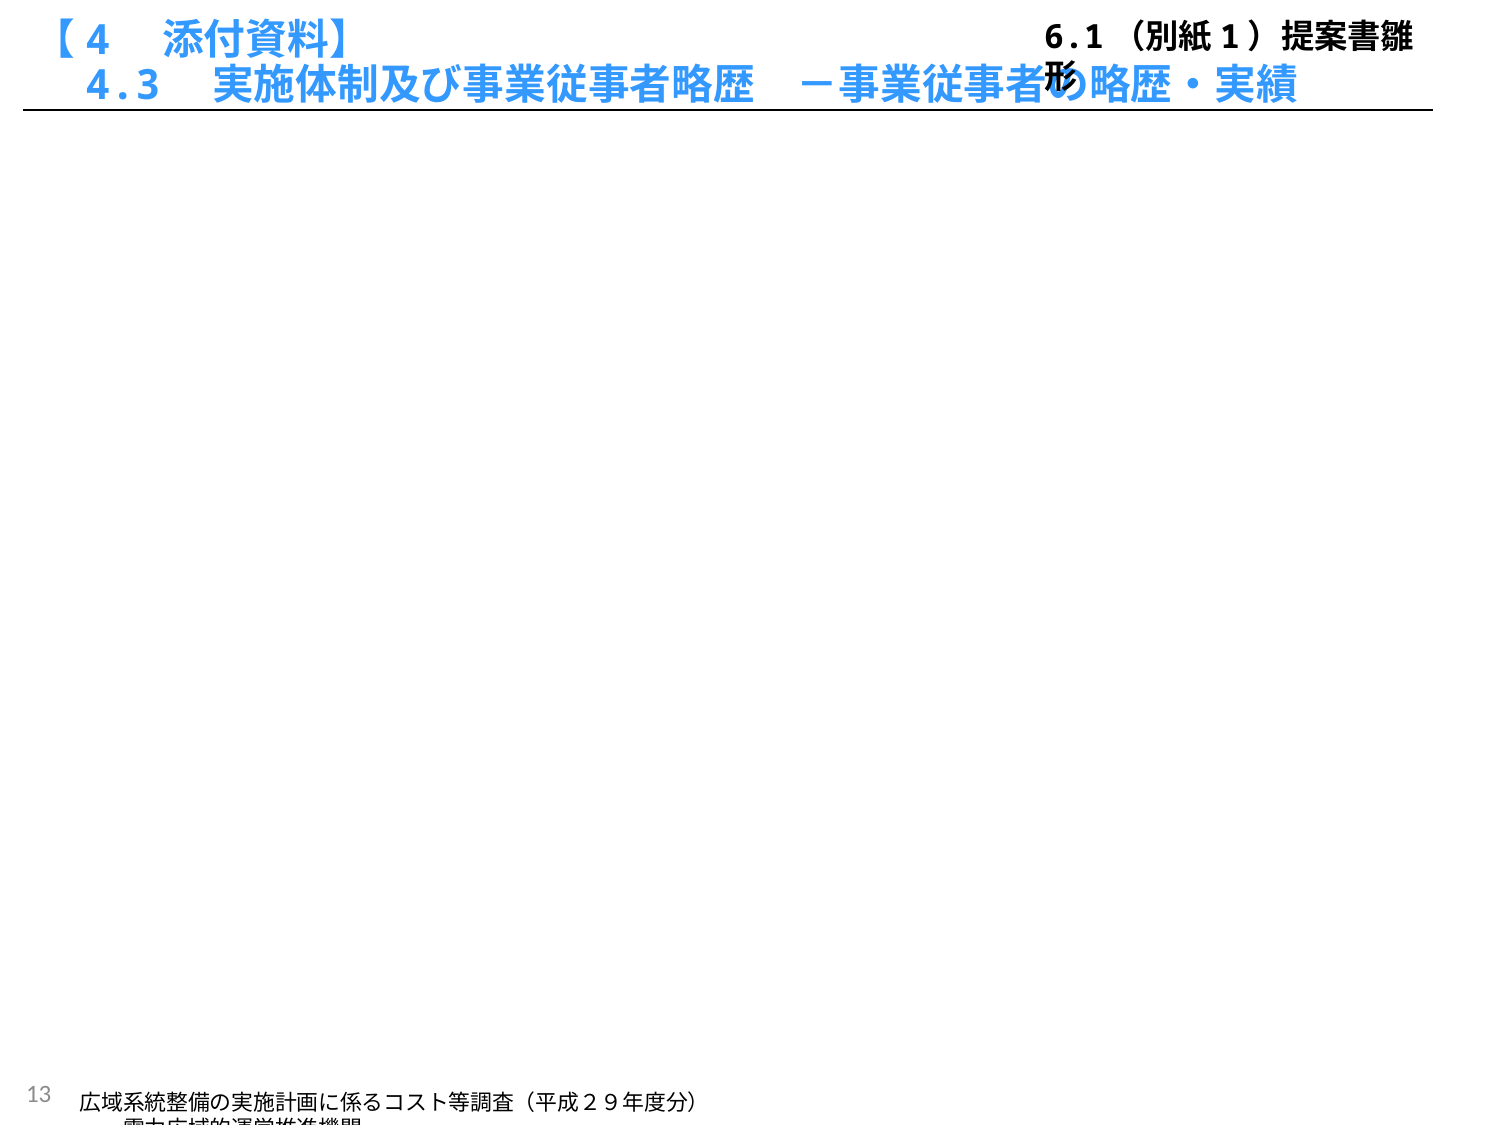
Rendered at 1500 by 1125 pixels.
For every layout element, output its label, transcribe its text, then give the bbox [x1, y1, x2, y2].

title 【4 添付資料】 4.3 実施体制及び事業従事者略歴 －事業従事者の略歴・実績 [18, 6, 1472, 121]
slide_number 19 [0, 1062, 59, 1122]
text_box 6.1（別紙1）提案書雛形 [1029, 8, 1454, 103]
